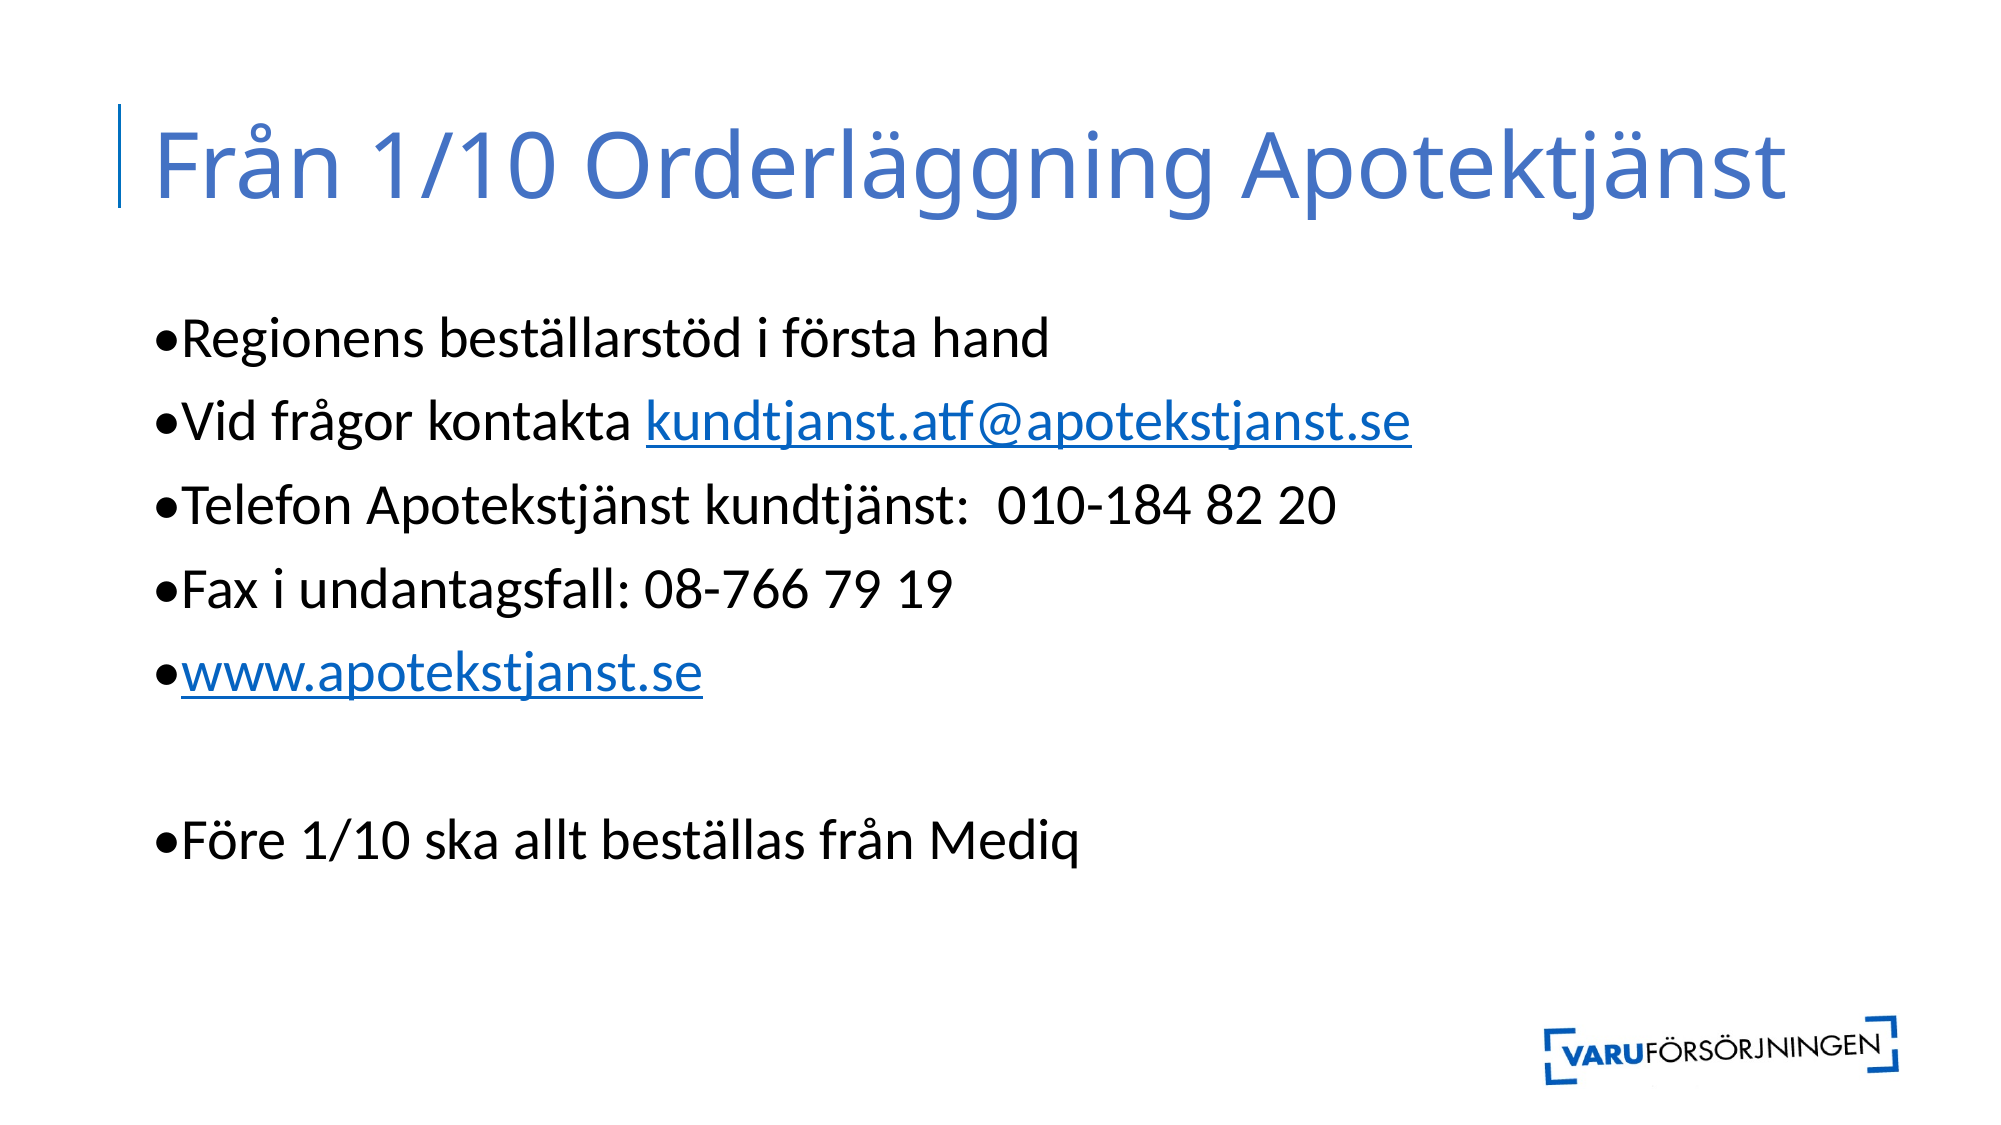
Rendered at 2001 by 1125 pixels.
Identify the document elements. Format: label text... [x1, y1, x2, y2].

list •Regionens beställarstöd i första hand •Vid frågor kontakta kundtjanst.atf@apotekstjanst.se •Telefon Apotekstjänst kundtjänst: 010-184 82 20 •Fax i undantagsfall: 08-766 79 19 •www.apotekstjanst.se •Före 1/10 ska allt beställas från Mediq [137, 299, 1863, 1014]
picture [1542, 1013, 1900, 1089]
title Från 1/10 Orderläggning Apotektjänst [137, 59, 1863, 278]
